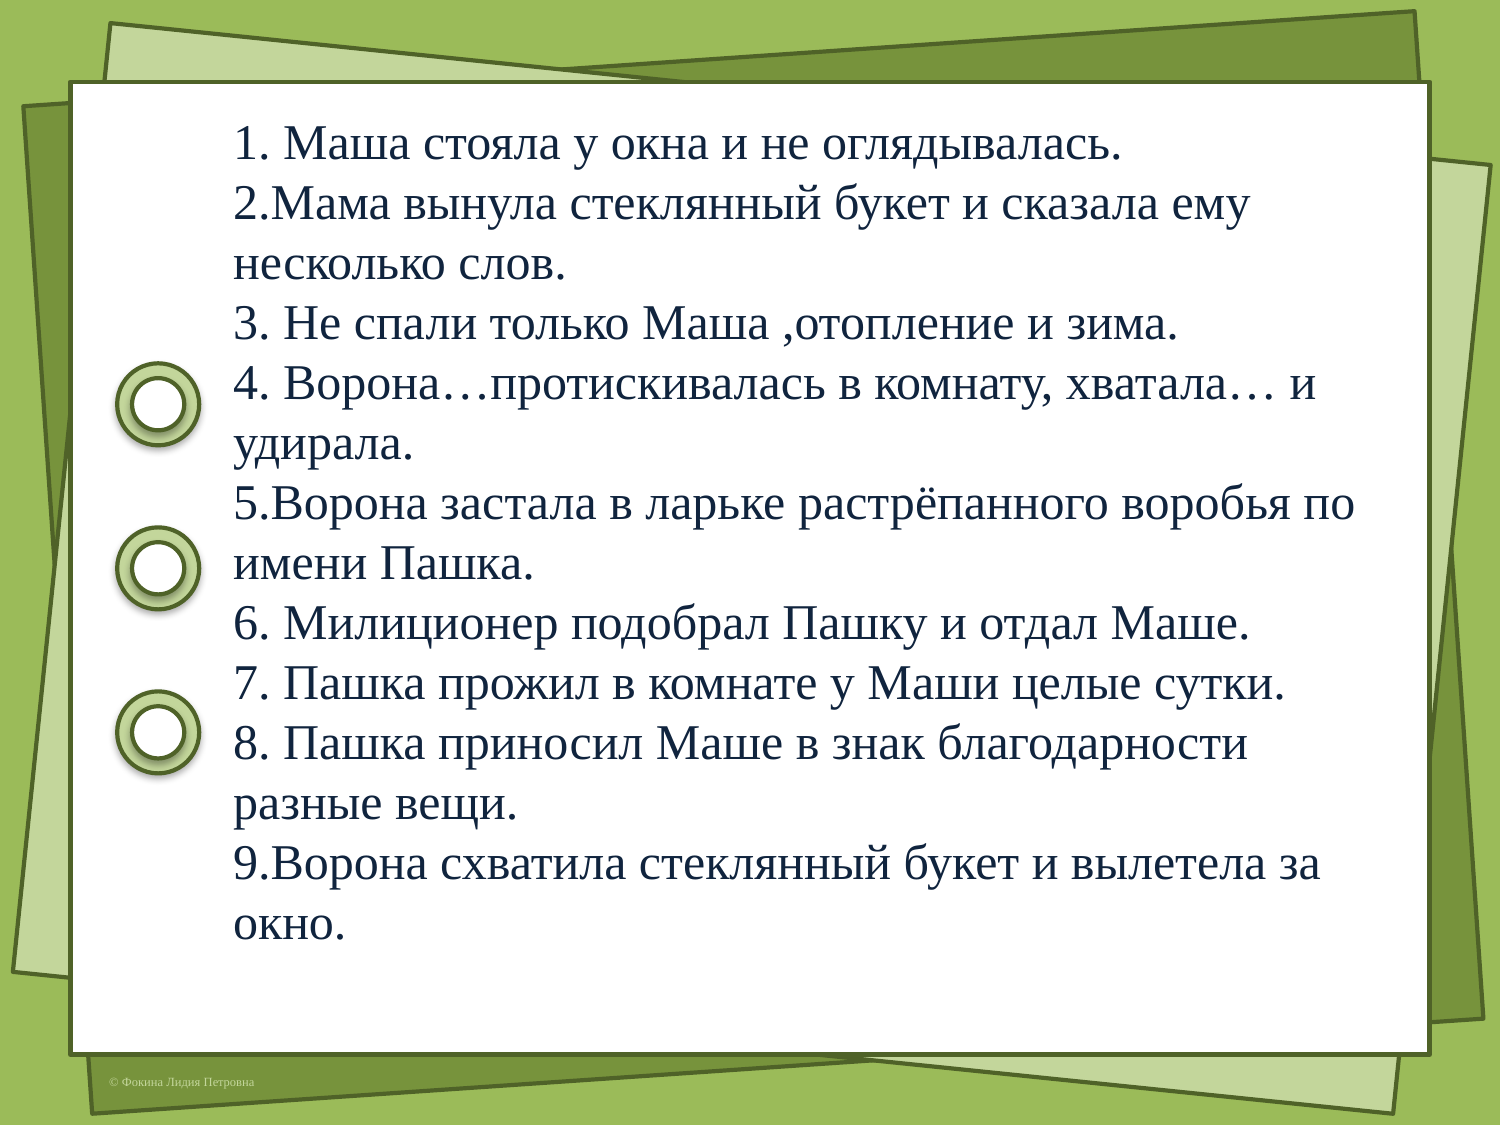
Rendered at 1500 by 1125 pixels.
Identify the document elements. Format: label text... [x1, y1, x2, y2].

subtitle 1. Маша стояла у окна и не оглядывалась. 2.Мама вынула стеклянный букет и сказала ему несколько слов. 3. Не спали только Маша ,отопление и зима. 4. Ворона…протискивалась в комнату, хватала… и удирала. 5.Ворона застала в ларьке растрёпанного воробья по имени Пашка. 6. Милиционер подобрал Пашку и отдал Маше. 7. Пашка прожил в комнате у Маши целые сутки. 8. Пашка приносил Маше в знак благодарности разные вещи. 9.Ворона схватила стеклянный букет и вылетела за окно. [218, 101, 1424, 1024]
